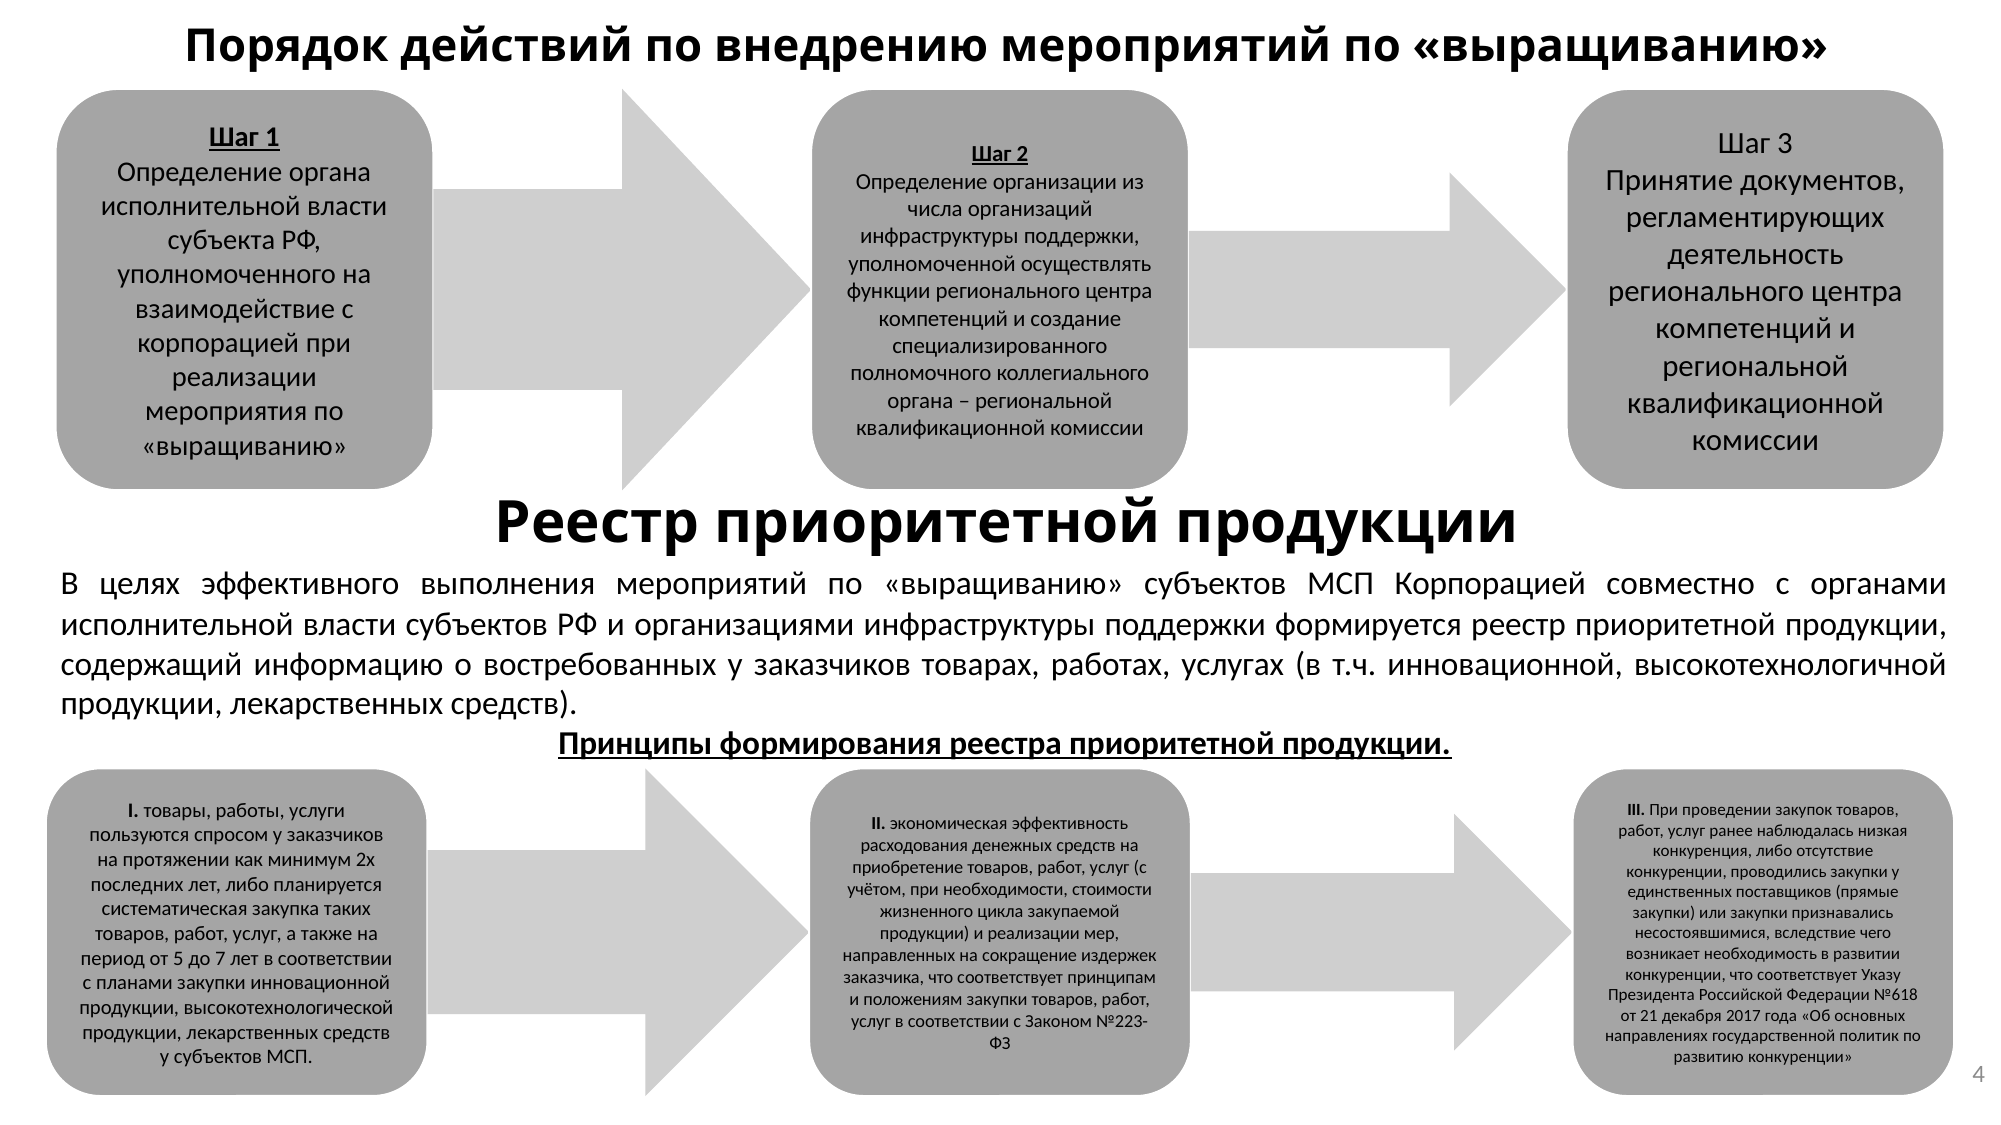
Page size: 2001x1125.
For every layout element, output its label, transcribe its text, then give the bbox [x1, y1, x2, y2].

slide_number 4 [1944, 1042, 2000, 1103]
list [55, 88, 1945, 491]
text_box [45, 768, 1955, 1097]
text_box В целях эффективного выполнения мероприятий по «выращиванию» субъектов МСП Корпорацией совместно с органами исполнительной власти субъектов РФ и организациями инфраструктуры поддержки формируется реестр приоритетной продукции, содержащий информацию о востребованных у заказчиков товарах, работах, услугах (в т.ч. инновационной, высокотехнологичной продукции, лекарственных средств). Принципы формирования реестра приоритетной продукции. [45, 554, 1965, 769]
title Порядок действий по внедрению мероприятий по «выращиванию» [144, 15, 1870, 88]
text_box Реестр приоритетной продукции [90, 491, 1923, 554]
